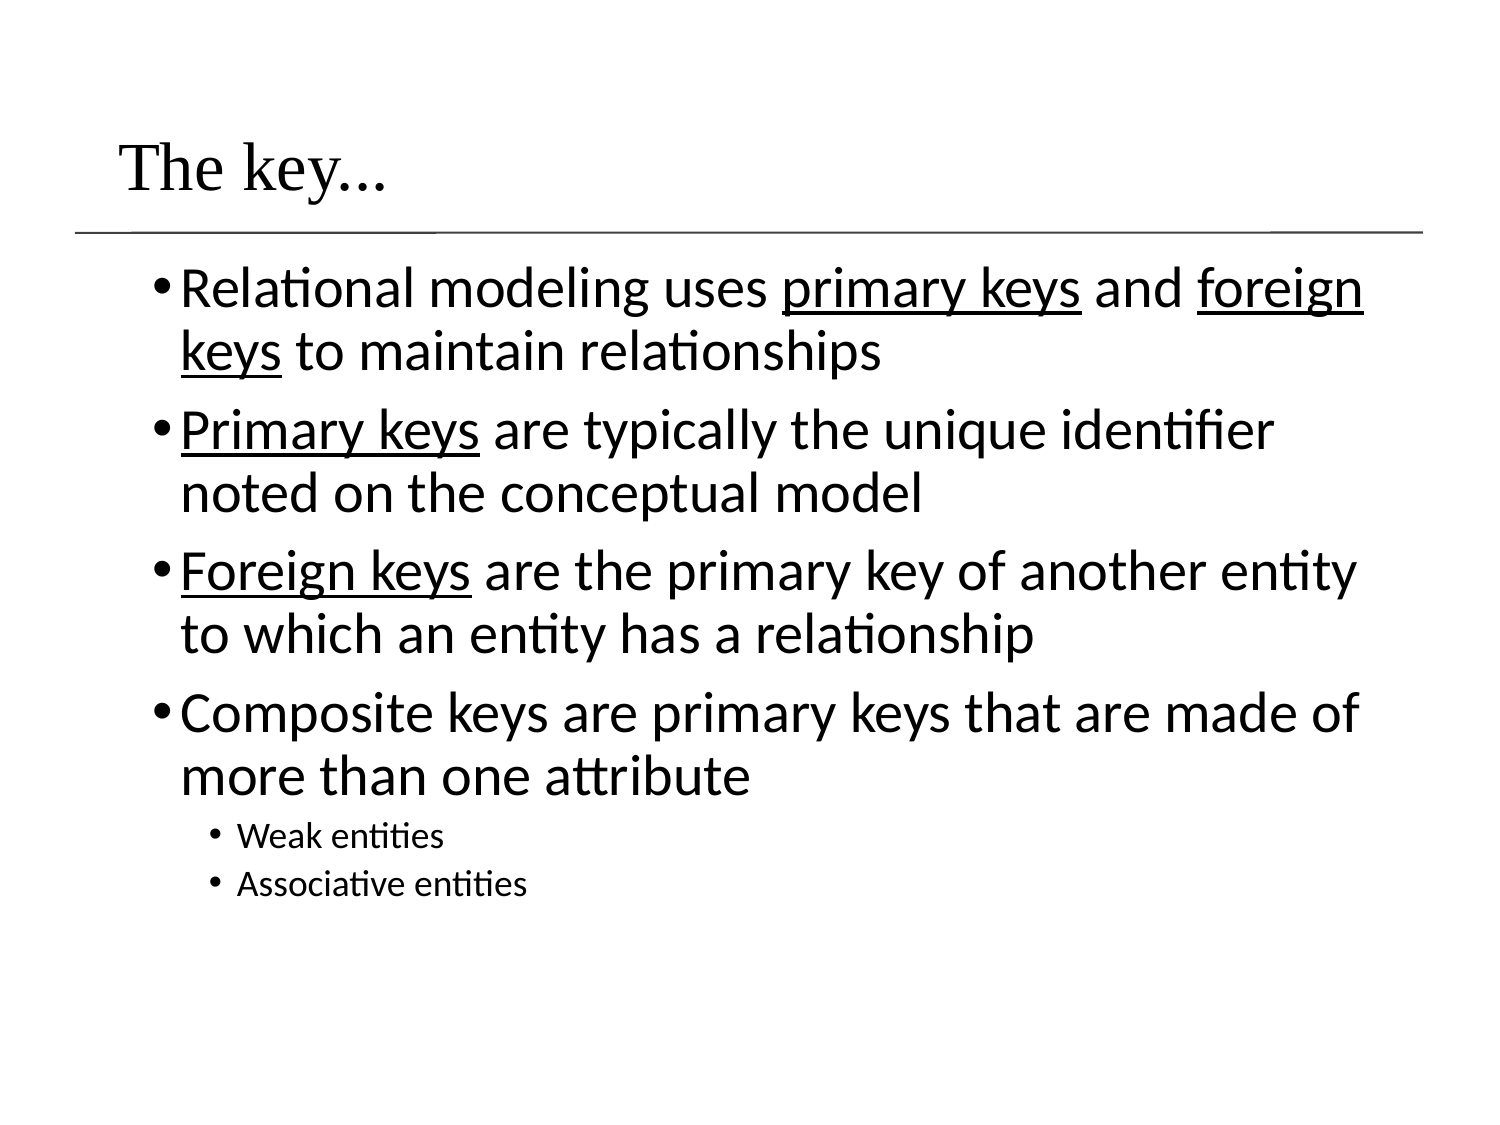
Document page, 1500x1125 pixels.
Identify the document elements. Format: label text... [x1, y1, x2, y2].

title The key... [103, 59, 1397, 278]
list Relational modeling uses primary keys and foreign keys to maintain relationships Primary keys are typically the unique identifier noted on the conceptual model Foreign keys are the primary key of another entity to which an entity has a relationship Composite keys are primary keys that are made of more than one attribute Weak entities Associative entities [137, 249, 1413, 963]
